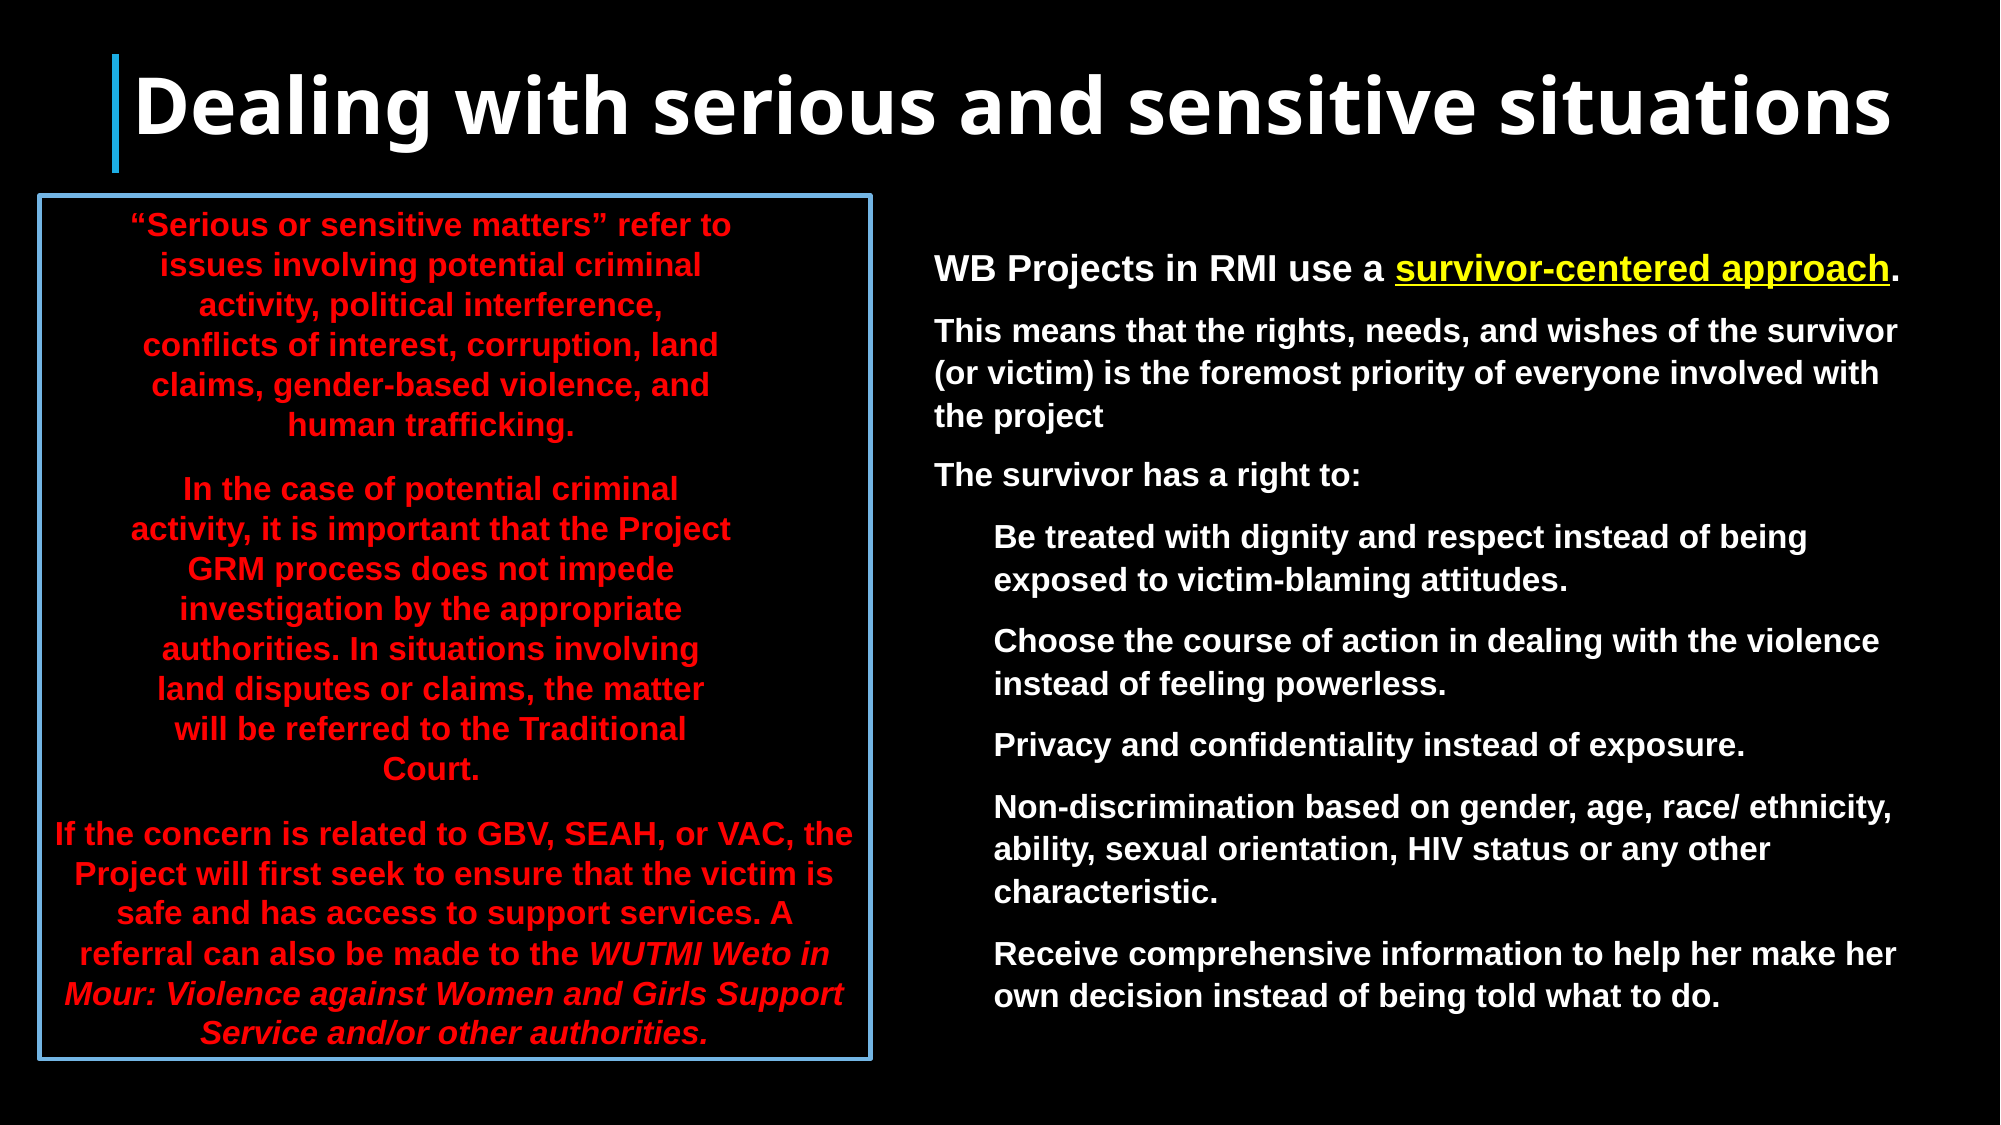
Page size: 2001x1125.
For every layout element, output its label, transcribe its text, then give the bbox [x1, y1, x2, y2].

text_box “Serious or sensitive matters” refer to issues involving potential criminal activity, political interference, conflicts of interest, corruption, land claims, gender-based violence, and human trafficking. In the case of potential criminal activity, it is important that the Project GRM process does not impede investigation by the appropriate authorities. In situations involving land disputes or claims, the matter will be referred to the Traditional Court. If the concern is related to GBV, SEAH, or VAC, the Project will first seek to ensure that the victim is safe and has access to support services. A referral can also be made to the WUTMI Weto in Mour: Violence against Women and Girls Support Service and/or other authorities. [39, 195, 871, 1059]
text_box WB Projects in RMI use a survivor-centered approach. This means that the rights, needs, and wishes of the survivor (or victim) is the foremost priority of everyone involved with the project The survivor has a right to: Be treated with dignity and respect instead of being exposed to victim-blaming attitudes. Choose the course of action in dealing with the violence instead of feeling powerless. Privacy and confidentiality instead of exposure. Non-discrimination based on gender, age, race/ ethnicity, ability, sexual orientation, HIV status or any other characteristic. Receive comprehensive information to help her make her own decision instead of being told what to do. [919, 233, 1929, 1022]
title Dealing with serious and sensitive situations [117, 58, 1914, 166]
